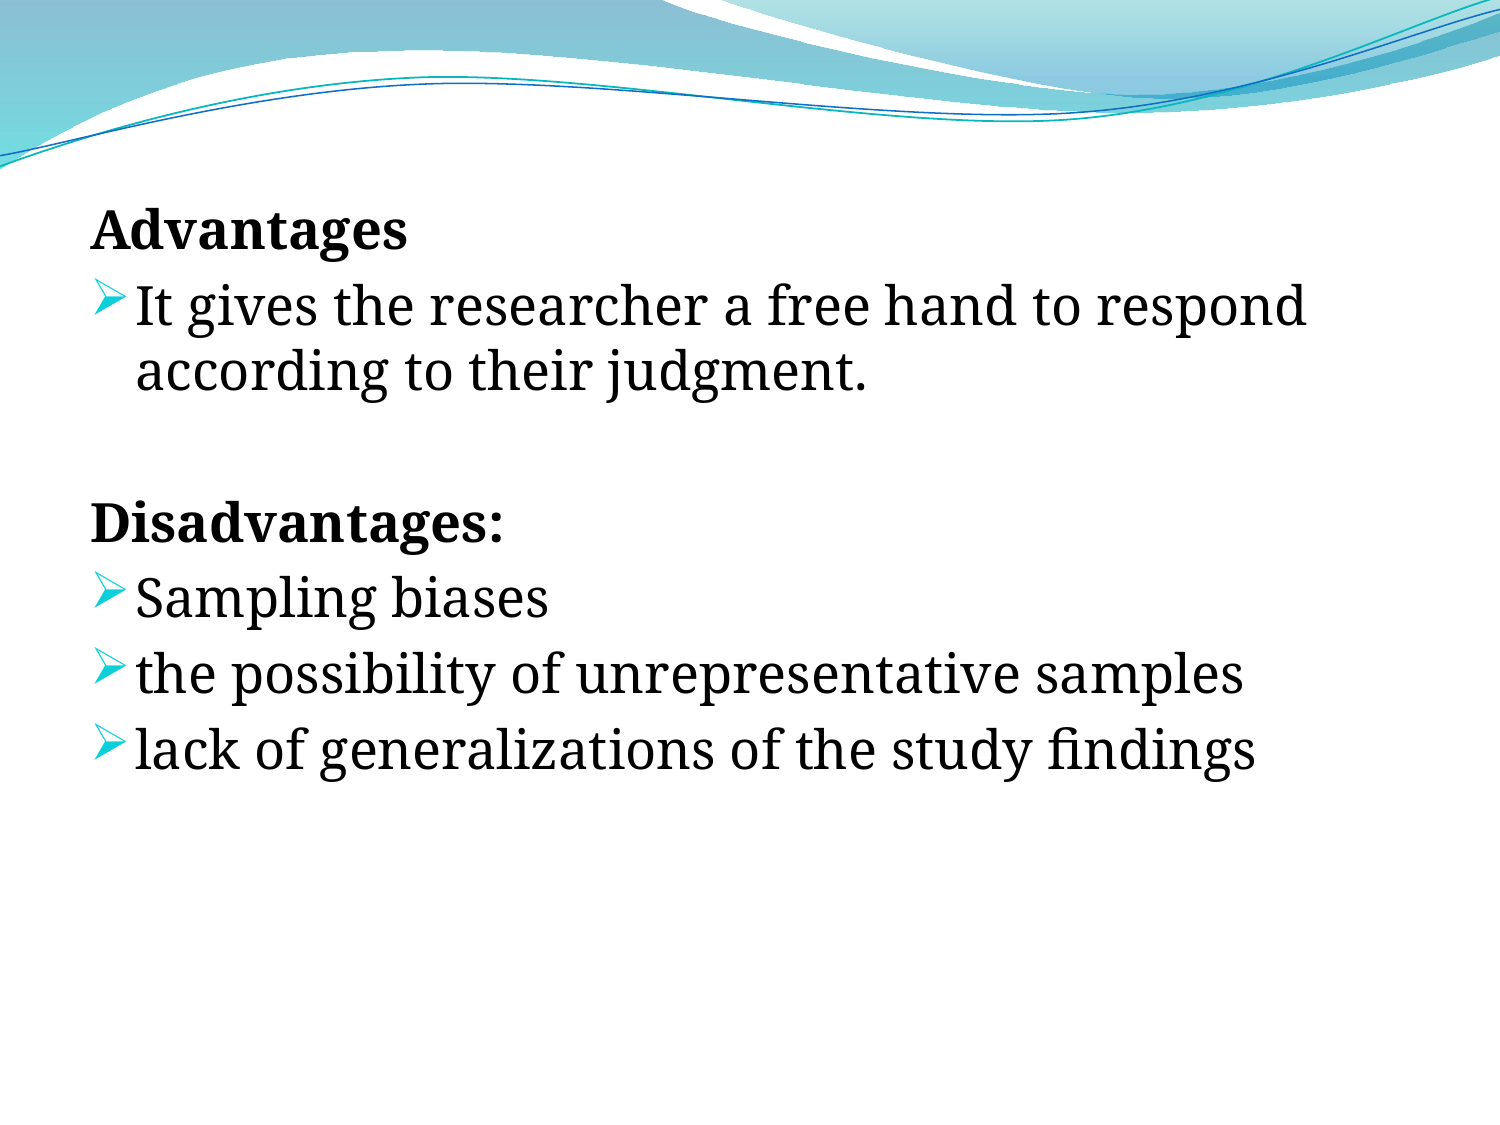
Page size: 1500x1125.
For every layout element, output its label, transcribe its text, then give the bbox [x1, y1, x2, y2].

list Advantages It gives the researcher a free hand to respond according to their judgment. Disadvantages: Sampling biases the possibility of unrepresentative samples lack of generalizations of the study findings [75, 187, 1425, 1038]
